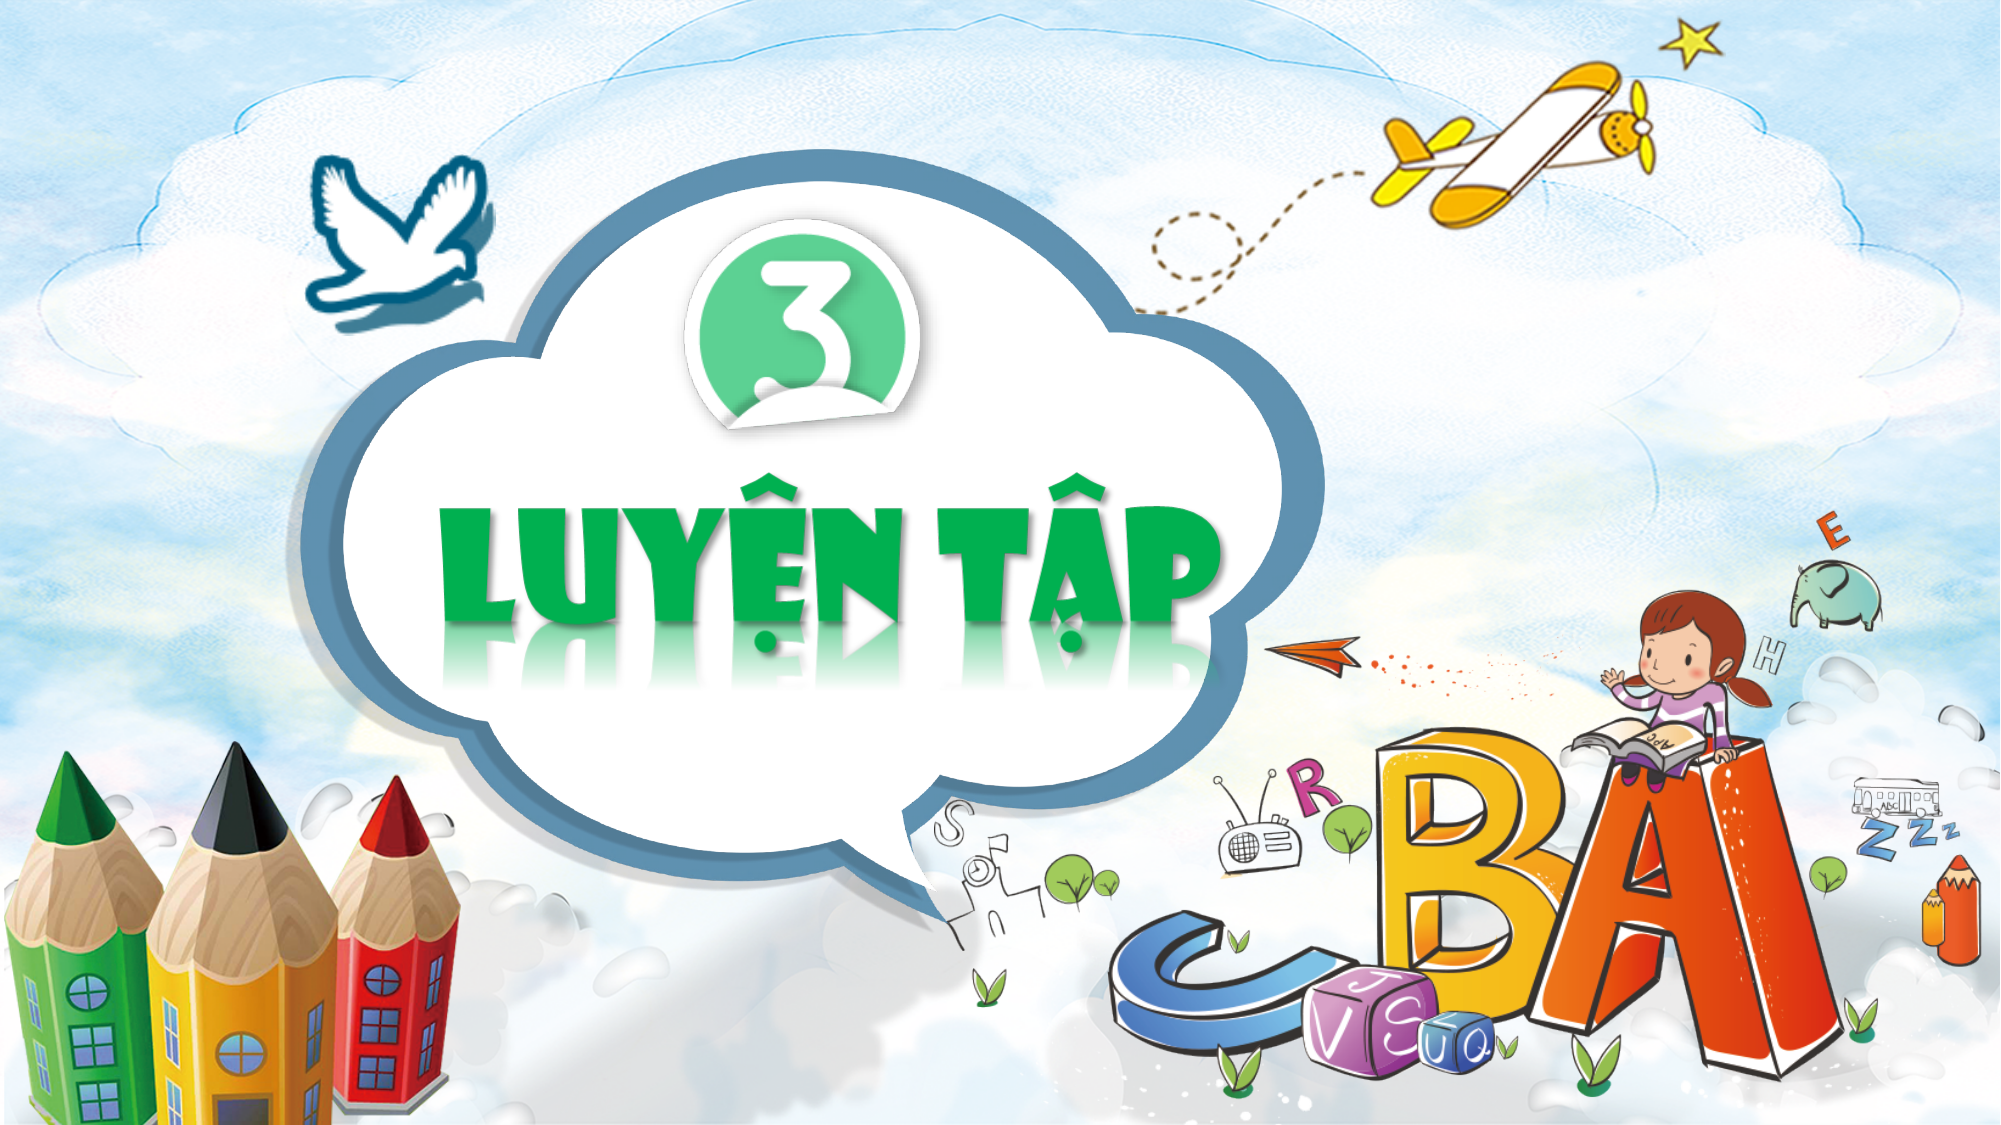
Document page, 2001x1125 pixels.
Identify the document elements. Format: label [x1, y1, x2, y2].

picture [0, 0, 2001, 1125]
text_box [283, 15, 1726, 934]
